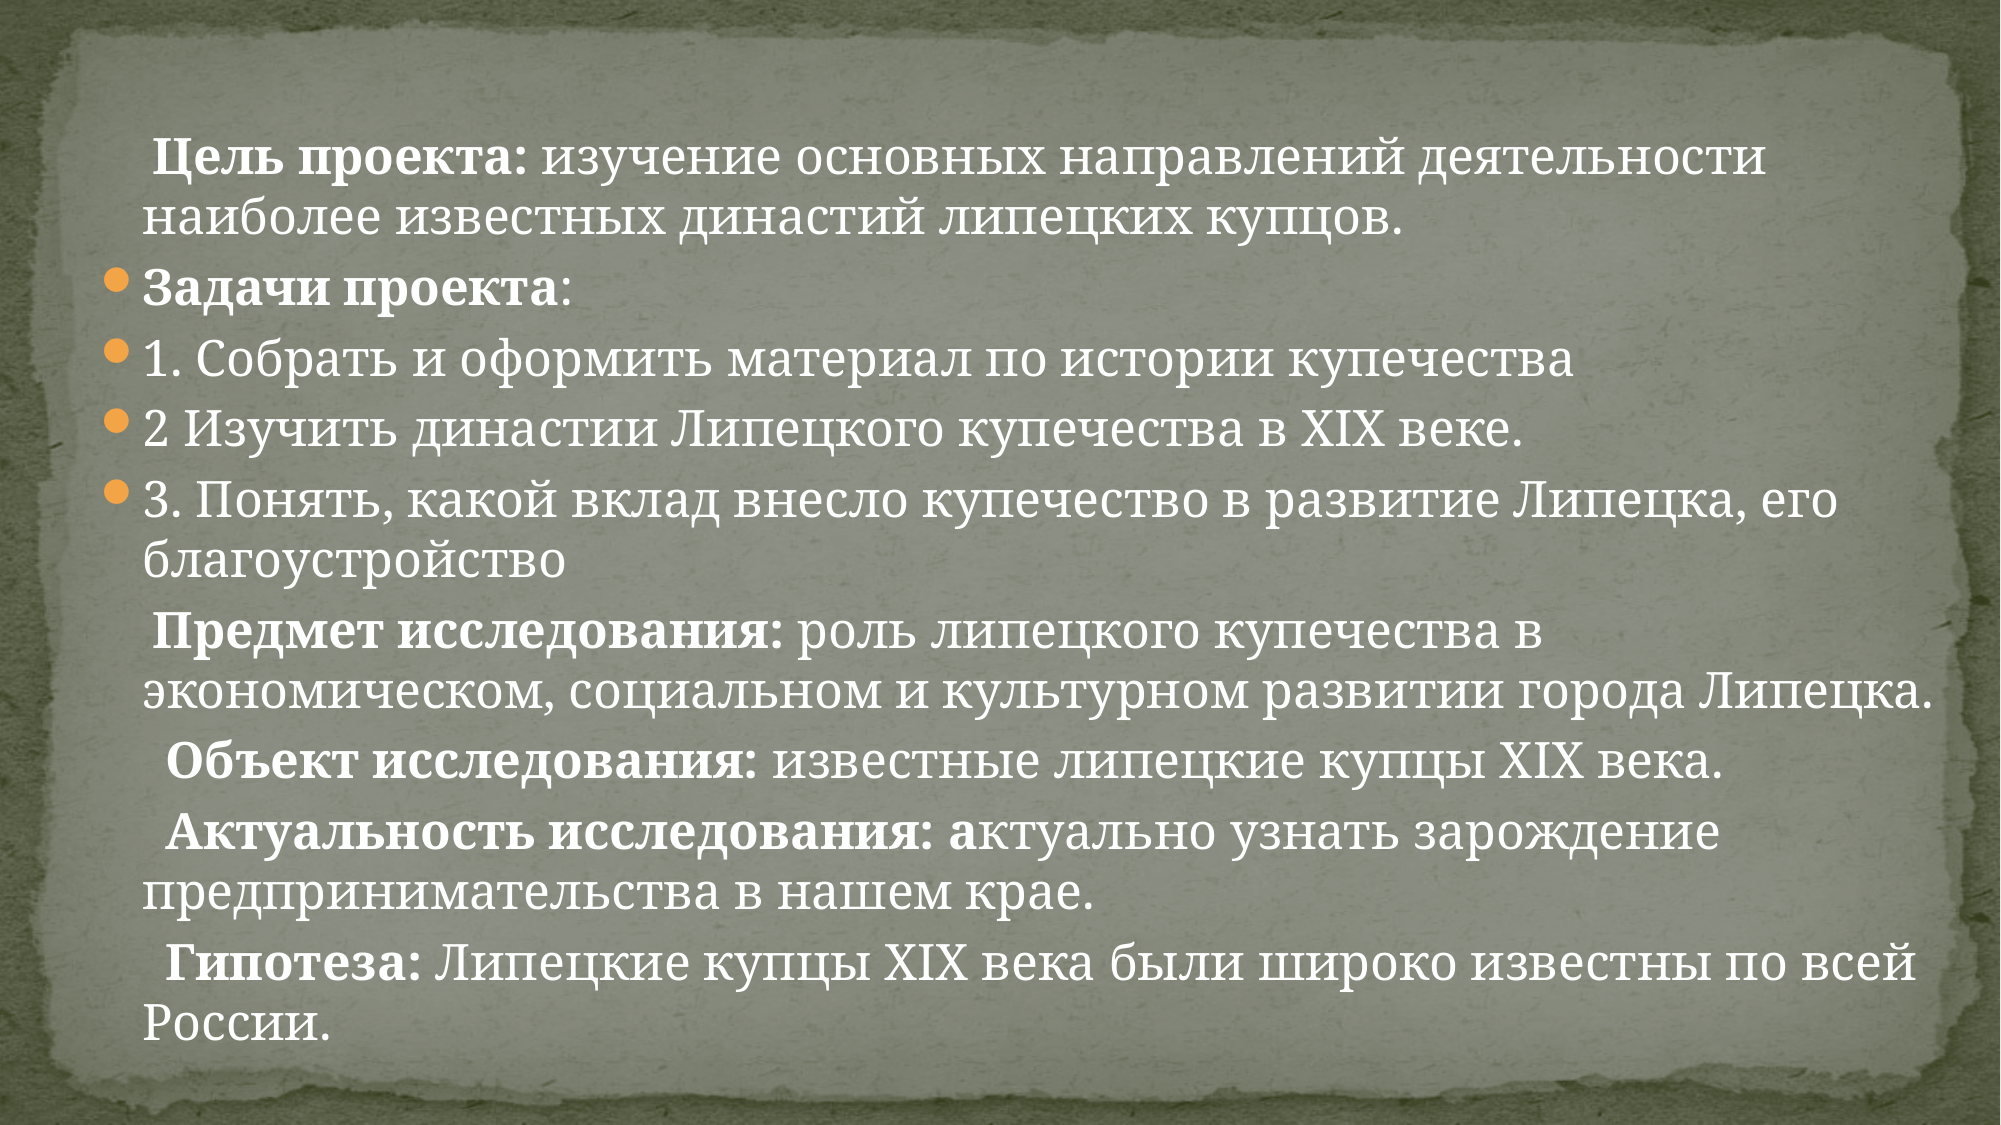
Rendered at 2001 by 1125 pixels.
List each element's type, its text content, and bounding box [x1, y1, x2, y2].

list Цель проекта: изучение основных направлений деятельности наиболее известных династий липецких купцов. Задачи проекта: 1. Собрать и оформить материал по истории купечества 2 Изучить династии Липецкого купечества в XIX веке. 3. Понять, какой вклад внесло купечество в развитие Липецка, его благоустройство Предмет исследования: роль липецкого купечества в экономическом, социальном и культурном развитии города Липецка. Объект исследования: известные липецкие купцы XIX века. Актуальность исследования: актуально узнать зарождение предпринимательства в нашем крае. Гипотеза: Липецкие купцы XIX века были широко известны по всей России. [85, 117, 1968, 1090]
